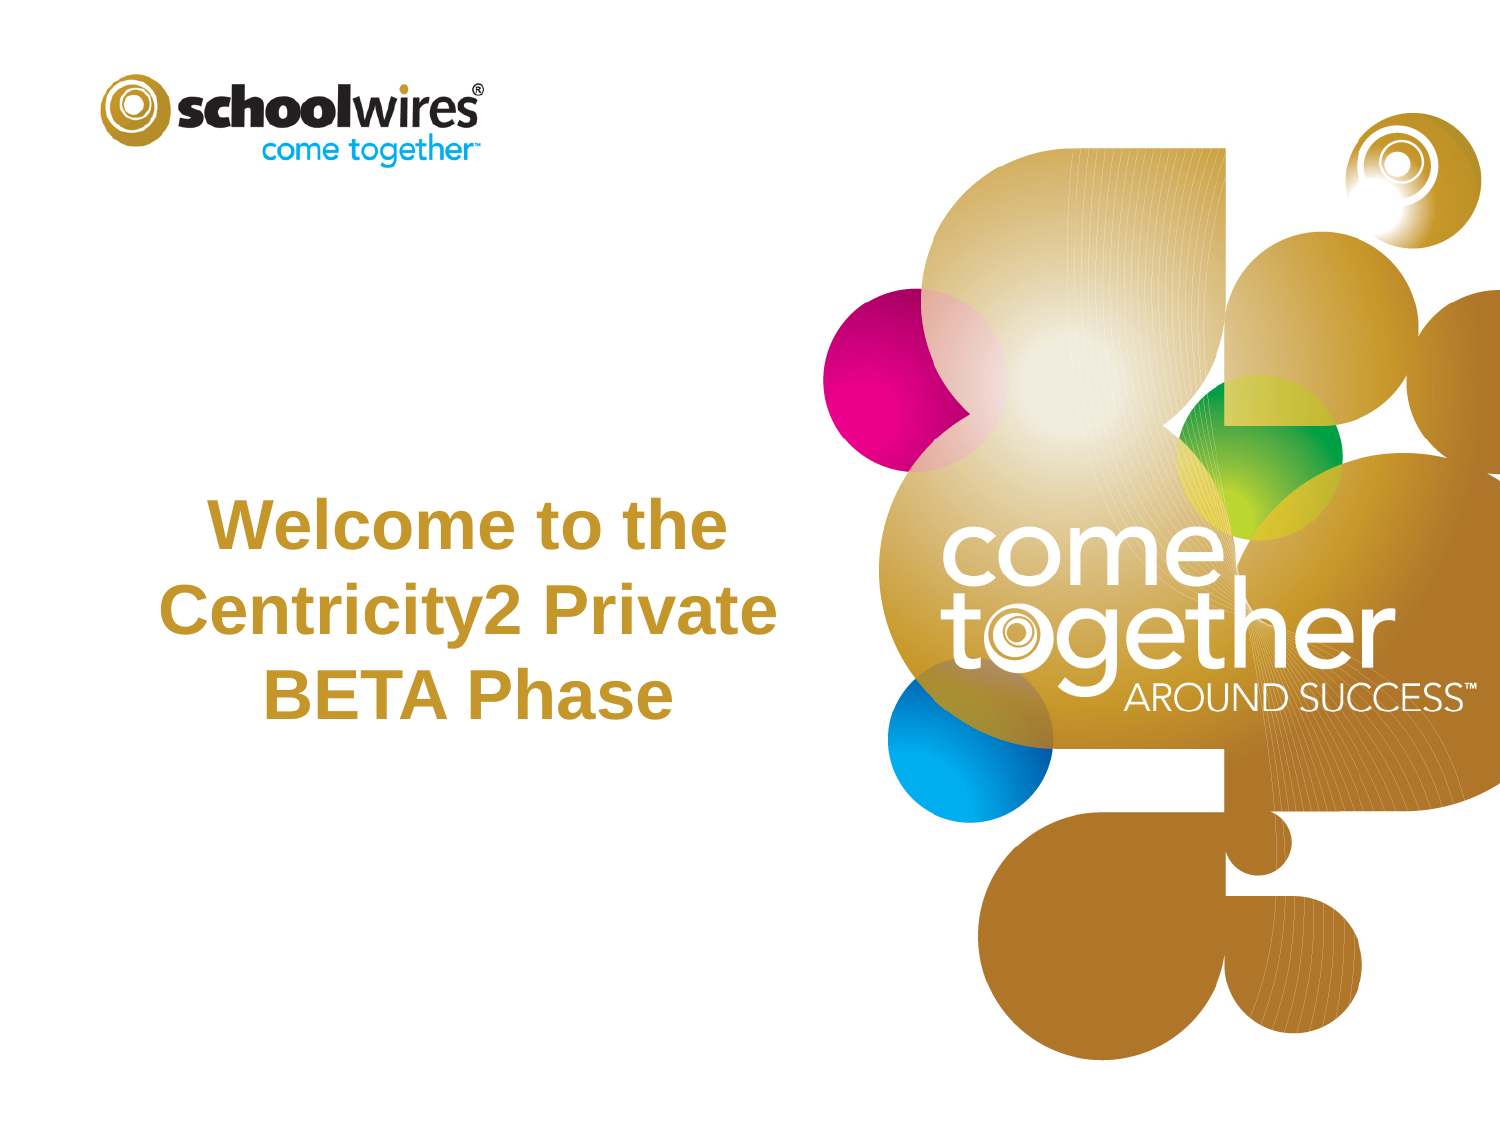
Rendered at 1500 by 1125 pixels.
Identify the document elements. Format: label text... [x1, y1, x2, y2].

picture [792, 30, 1500, 1119]
picture [384, 147, 393, 156]
picture [94, 74, 495, 168]
title Welcome to the Centricity2 Private BETA Phase [87, 437, 851, 776]
